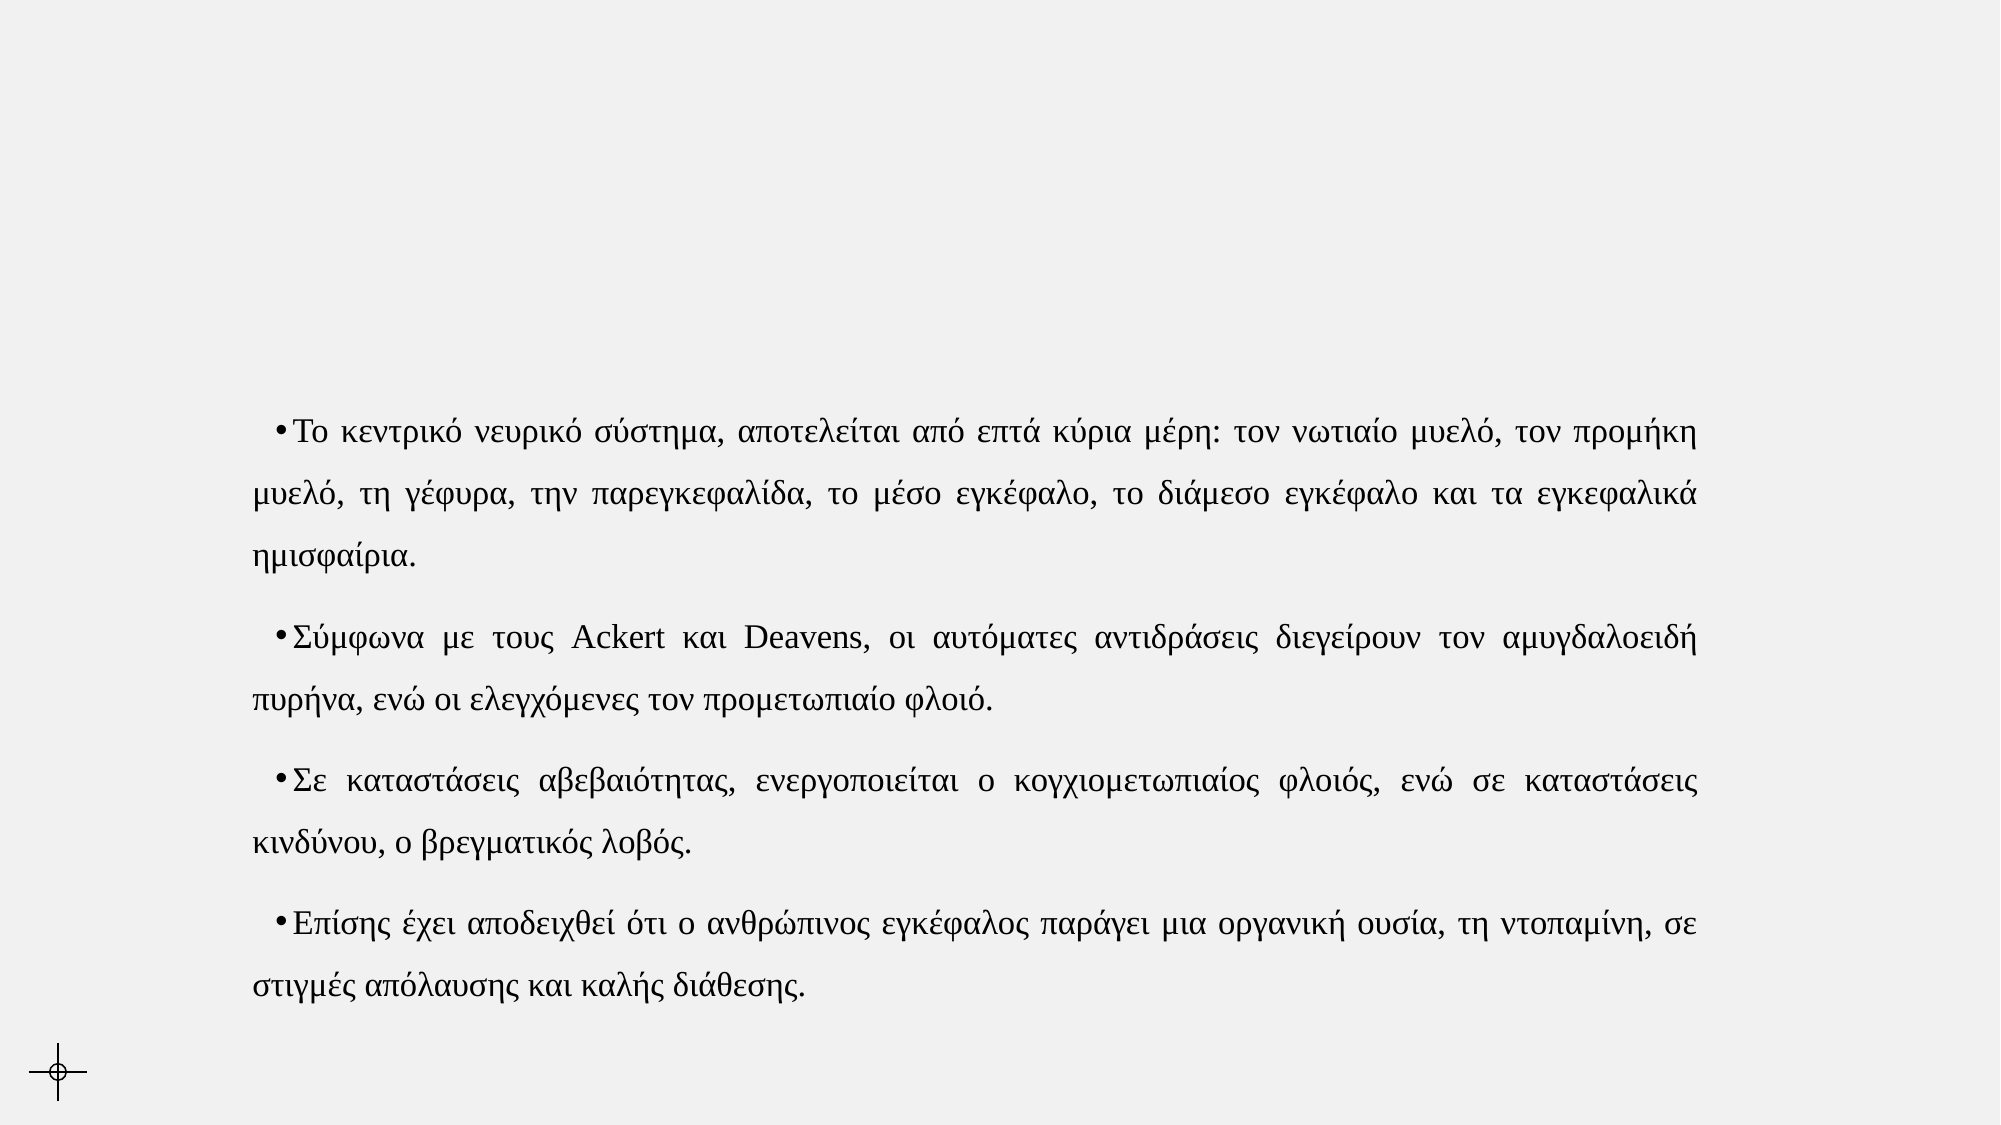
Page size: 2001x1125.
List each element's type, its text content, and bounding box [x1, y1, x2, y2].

list Το κεντρικό νευρικό σύστημα, αποτελείται από επτά κύρια μέρη: τον νωτιαίο μυελό, τον προμήκη μυελό, τη γέφυρα, την παρεγκεφαλίδα, το μέσο εγκέφαλο, το διάμεσο εγκέφαλο και τα εγκεφαλικά ημισφαίρια. Σύμφωνα με τους Ackert και Deavens, οι αυτόματες αντιδράσεις διεγείρουν τον αμυγδαλοειδή πυρήνα, ενώ οι ελεγχόμενες τον προμετωπιαίο φλοιό. Σε καταστάσεις αβεβαιότητας, ενεργοποιείται ο κογχιομετωπιαίος φλοιός, ενώ σε καταστάσεις κινδύνου, ο βρεγματικός λοβός. Επίσης έχει αποδειχθεί ότι ο ανθρώπινος εγκέφαλος παράγει μια οργανική ουσία, τη ντοπαμίνη, σε στιγμές απόλαυσης και καλής διάθεσης. [200, 380, 1758, 1013]
